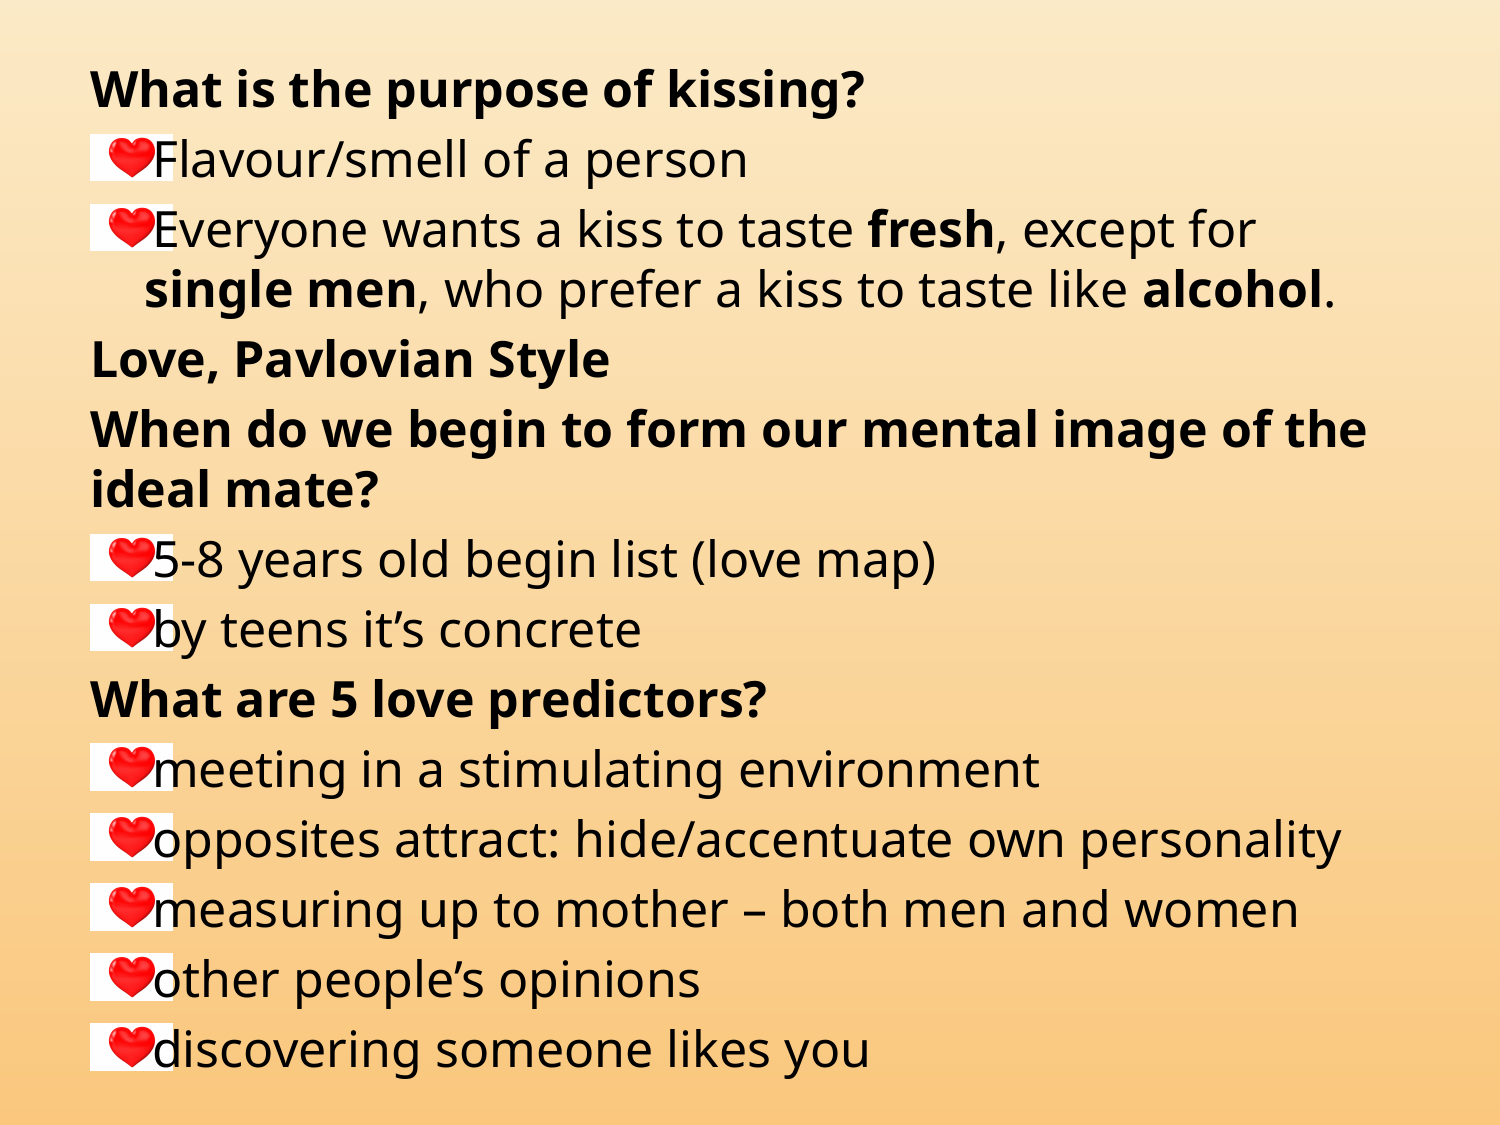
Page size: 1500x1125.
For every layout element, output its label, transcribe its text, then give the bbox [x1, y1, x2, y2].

picture [90, 134, 137, 181]
picture [90, 1023, 137, 1071]
picture [90, 743, 137, 791]
picture [90, 883, 137, 931]
list What is the purpose of kissing? Flavour/smell of a person Everyone wants a kiss to taste fresh, except for single men, who prefer a kiss to taste like alcohol. Love, Pavlovian Style When do we begin to form our mental image of the ideal mate? 5-8 years old begin list (love map) by teens it’s concrete What are 5 love predictors? meeting in a stimulating environment opposites attract: hide/accentuate own personality measuring up to mother – both men and women other people’s opinions discovering someone likes you [74, 49, 1426, 1088]
picture [90, 204, 137, 251]
picture [90, 534, 137, 581]
picture [90, 953, 137, 1001]
picture [90, 813, 137, 861]
picture [90, 604, 137, 651]
